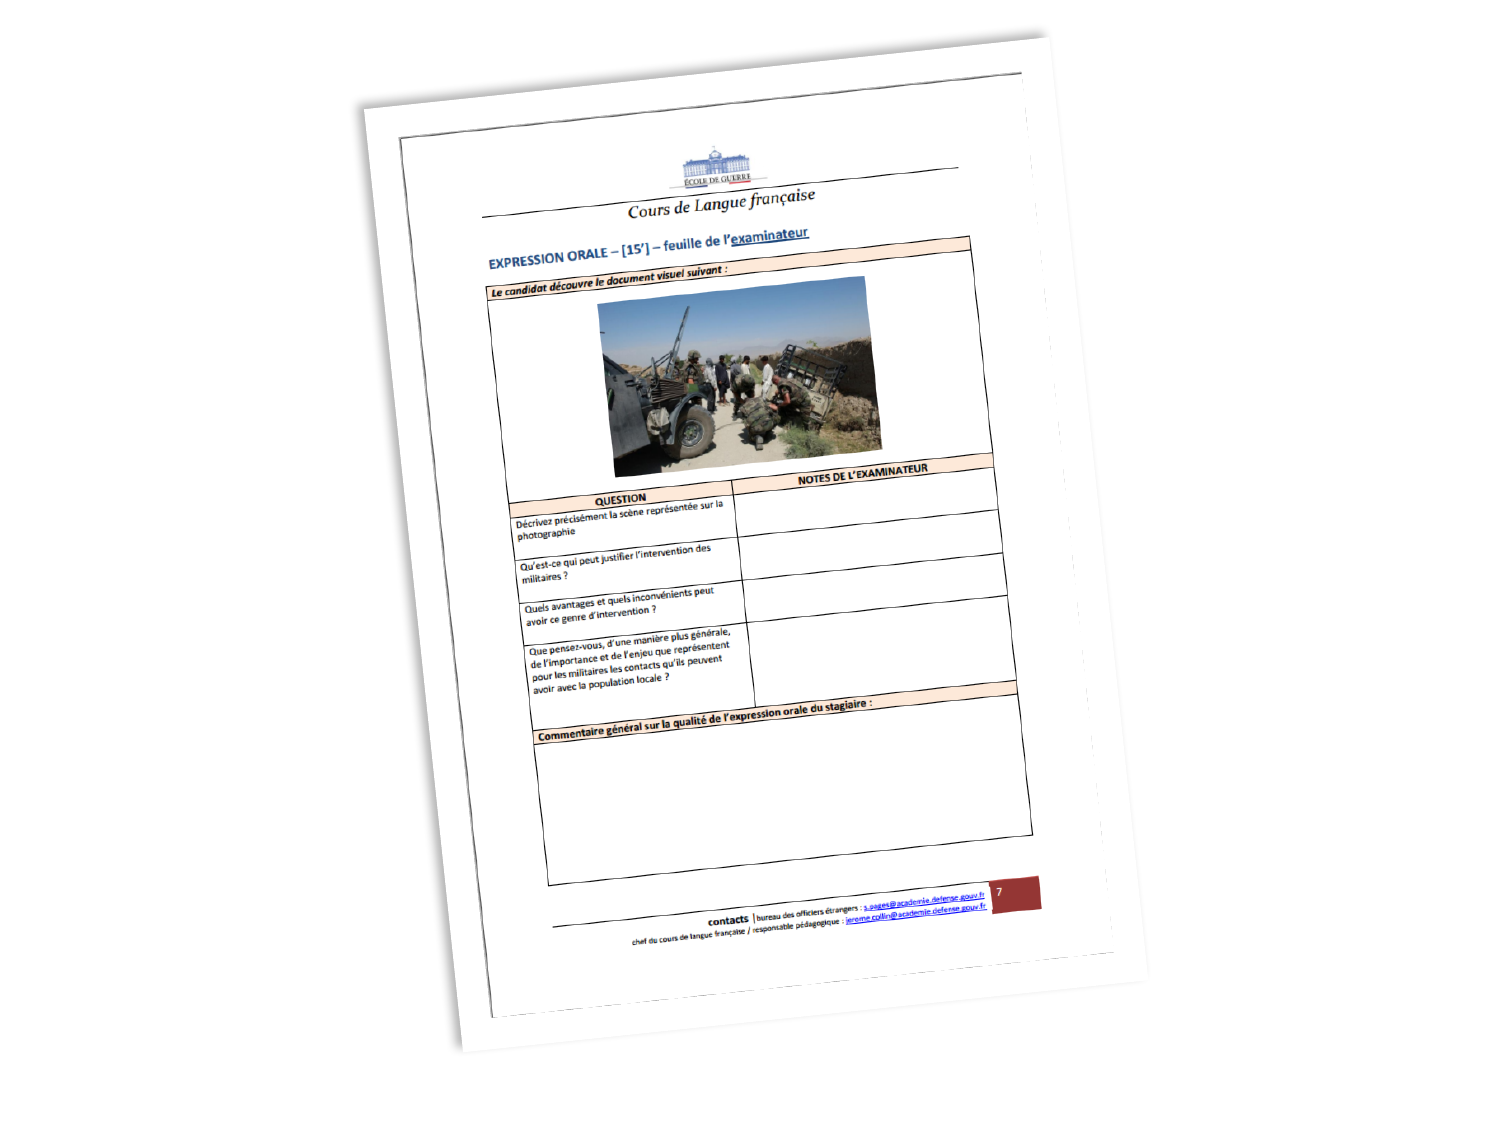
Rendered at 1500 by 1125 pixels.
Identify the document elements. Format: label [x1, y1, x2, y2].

picture [399, 73, 1113, 1017]
